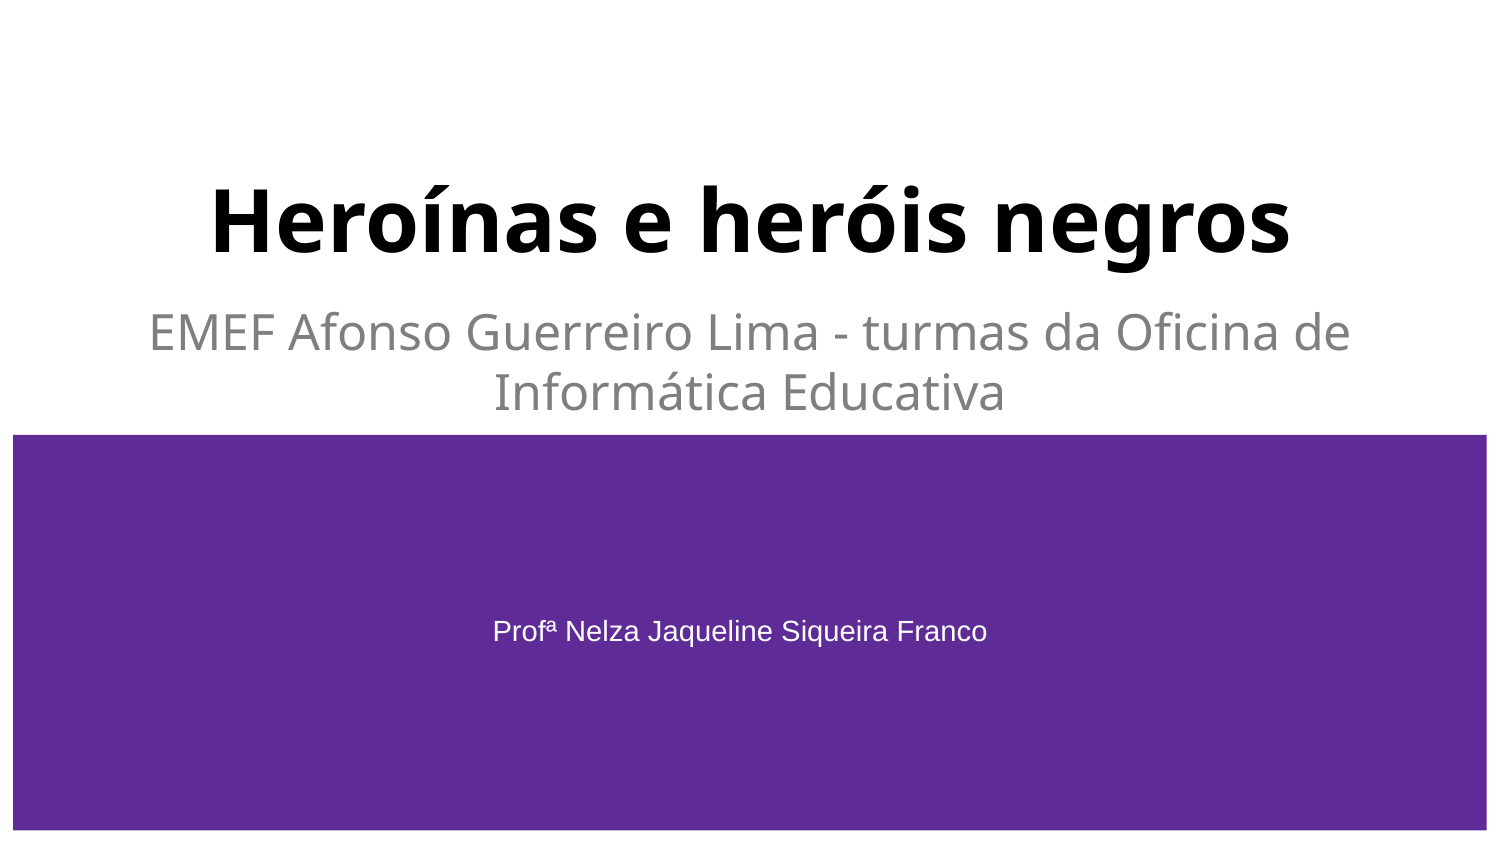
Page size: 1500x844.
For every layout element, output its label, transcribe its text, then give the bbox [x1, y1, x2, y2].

title Heroínas e heróis negros [79, 43, 1423, 285]
text_box Profª Nelza Jaqueline Siqueira Franco [189, 596, 1292, 726]
subtitle EMEF Afonso Guerreiro Lima - turmas da Oficina de Informática Educativa [79, 285, 1423, 427]
